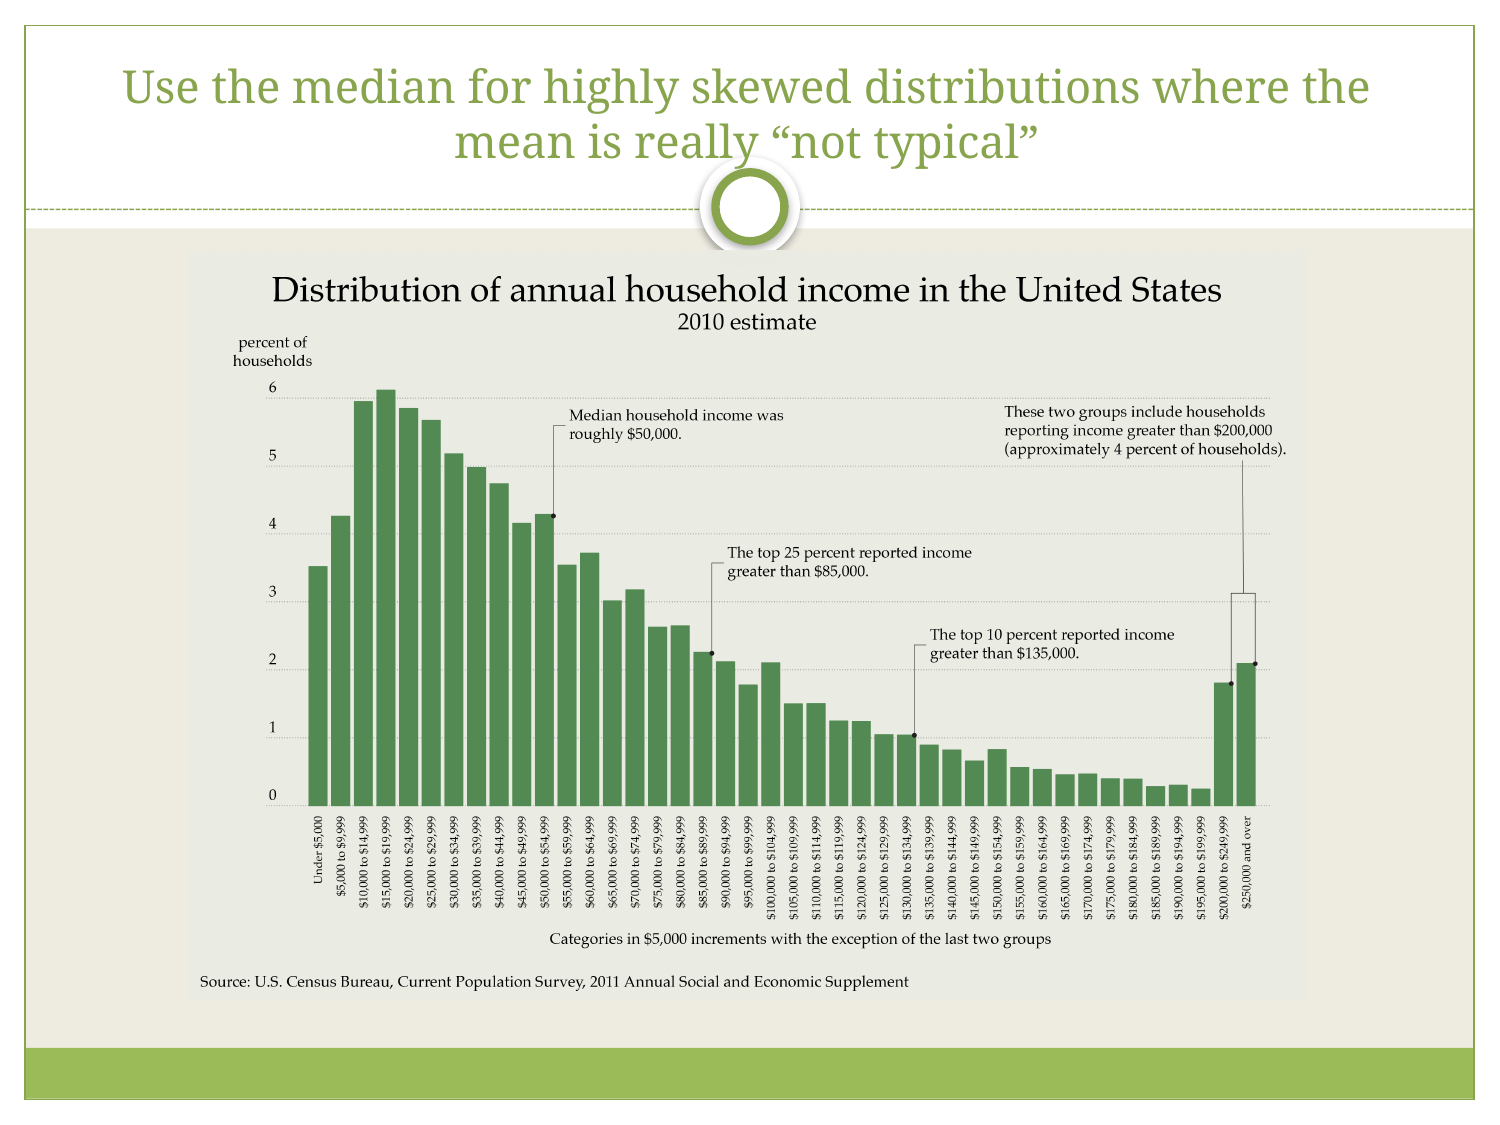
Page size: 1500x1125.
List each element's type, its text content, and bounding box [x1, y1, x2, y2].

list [187, 250, 1307, 1001]
title Use the median for highly skewed distributions where the mean is really “not typical” [47, 50, 1447, 175]
